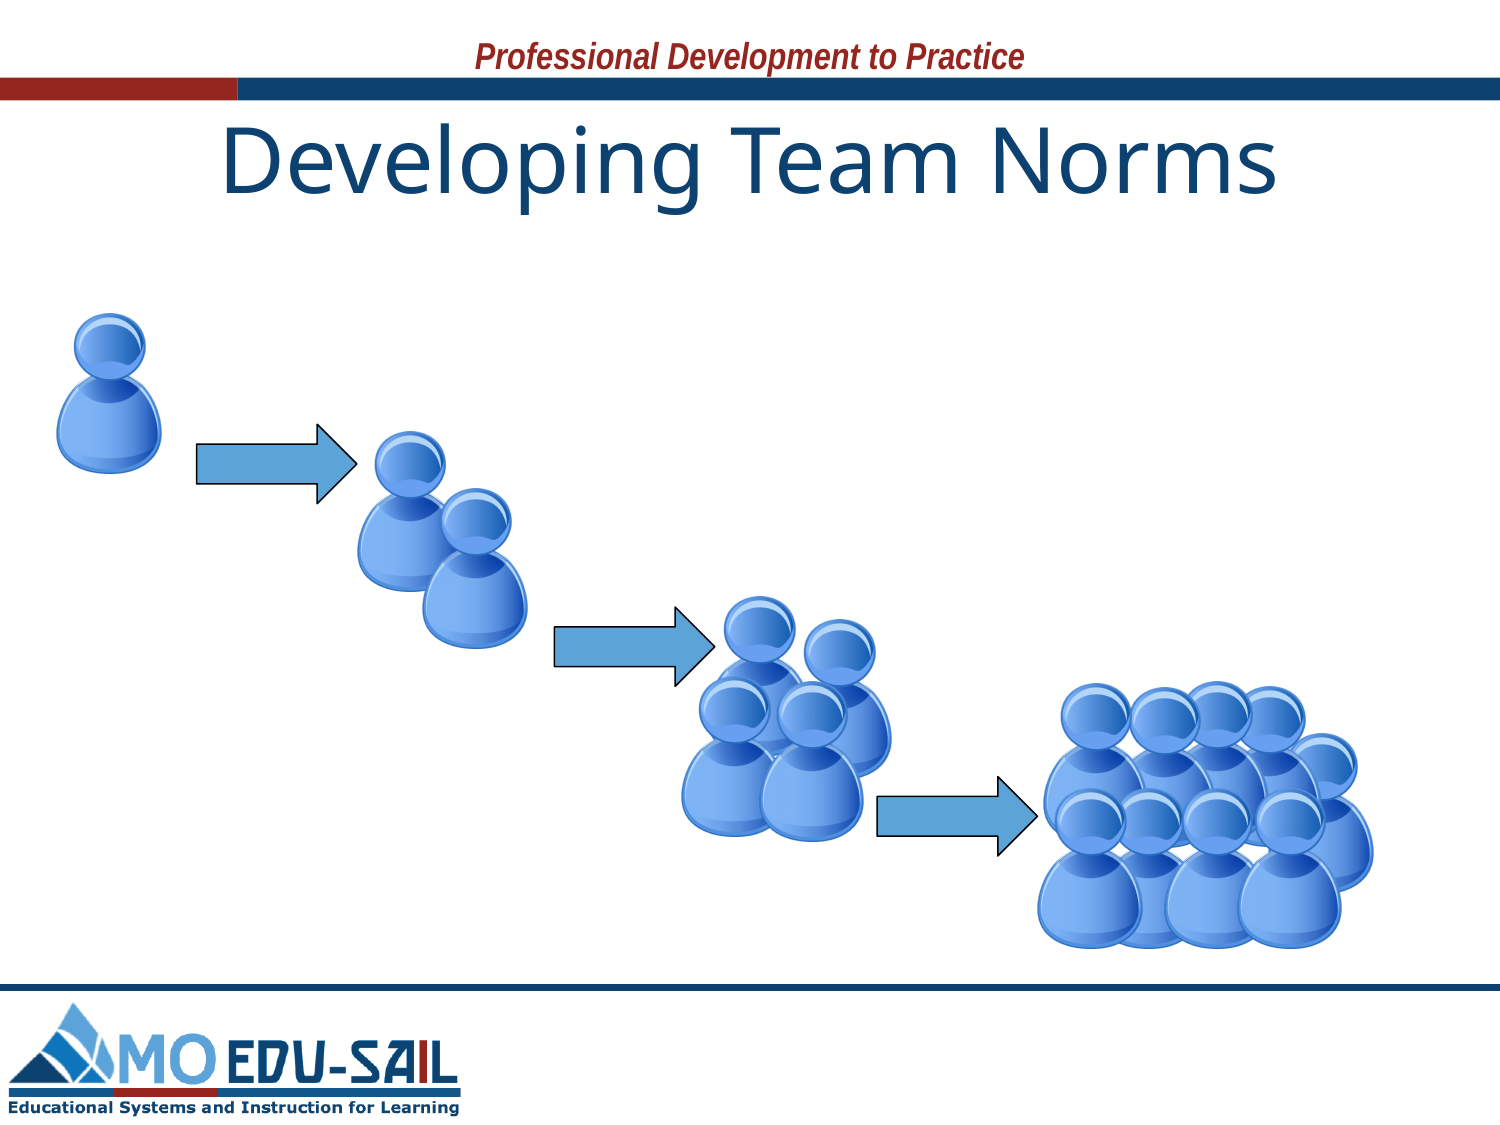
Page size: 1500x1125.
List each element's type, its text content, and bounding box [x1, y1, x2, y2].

picture [56, 313, 162, 474]
picture [8, 997, 475, 1120]
picture [1037, 680, 1374, 949]
picture [681, 596, 892, 842]
picture [356, 431, 528, 649]
text_box [554, 606, 701, 687]
text_box [877, 776, 1032, 857]
text_box [196, 424, 351, 504]
title Developing Team Norms [75, 63, 1425, 250]
